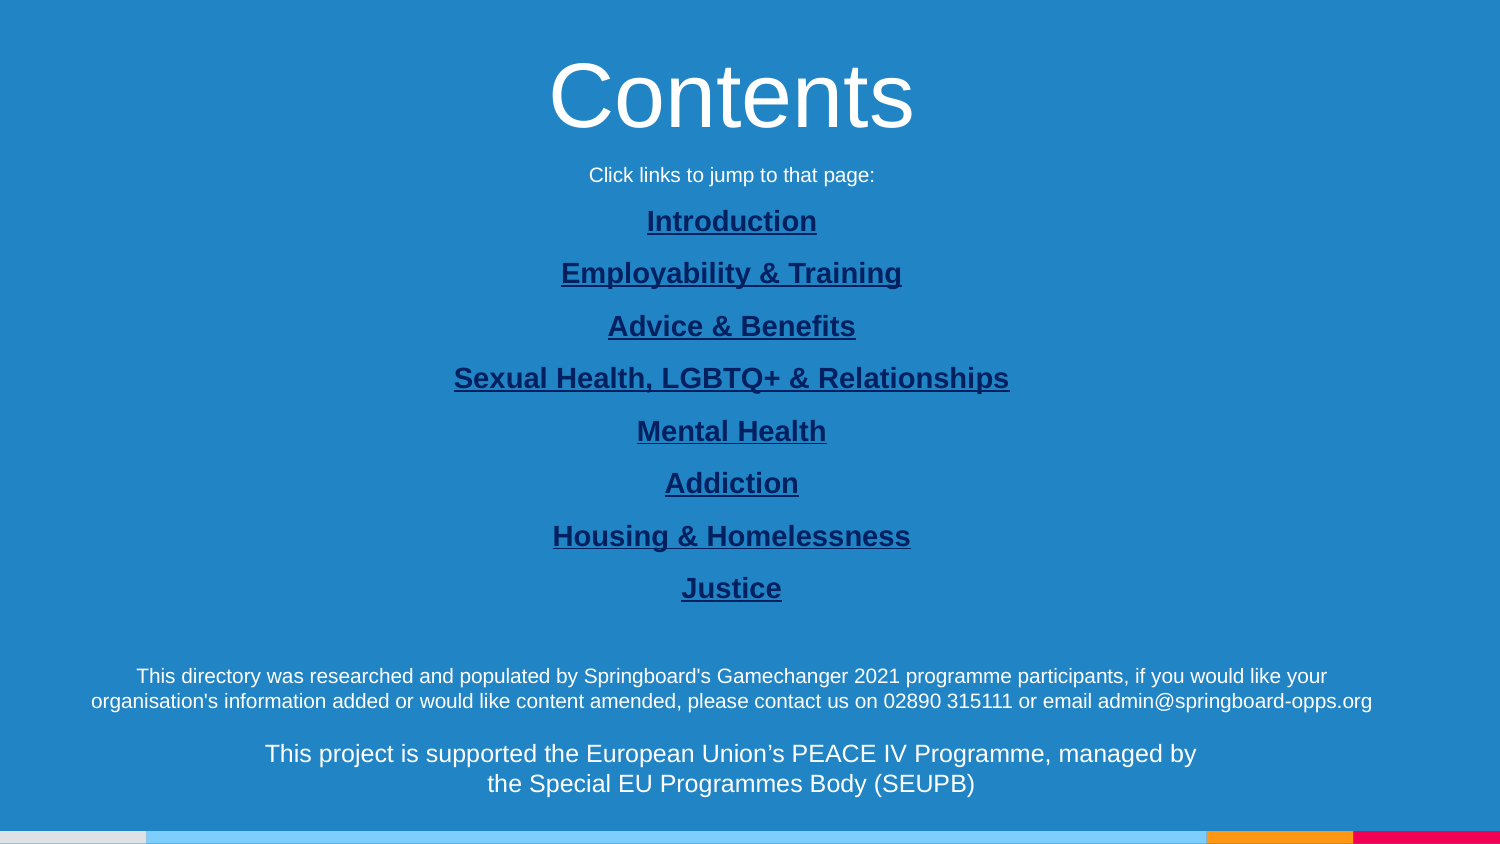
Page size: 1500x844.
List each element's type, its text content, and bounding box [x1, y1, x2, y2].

text_box Contents [37, 28, 1427, 154]
text_box Introduction Employability & Training Advice & Benefits Sexual Health, LGBTQ+ & Relationships Mental Health Addiction Housing & Homelessness Justice [37, 177, 1427, 612]
text_box Click links to jump to that page: [65, 154, 1399, 255]
text_box This directory was researched and populated by Springboard's Gamechanger 2021 programme participants, if you would like your organisation's information added or would like content amended, please contact us on 02890 315111 or email admin@springboard-opps.org This project is supported the European Union’s PEACE IV Programme, managed by the Special EU Programmes Body (SEUPB) [65, 655, 1399, 844]
